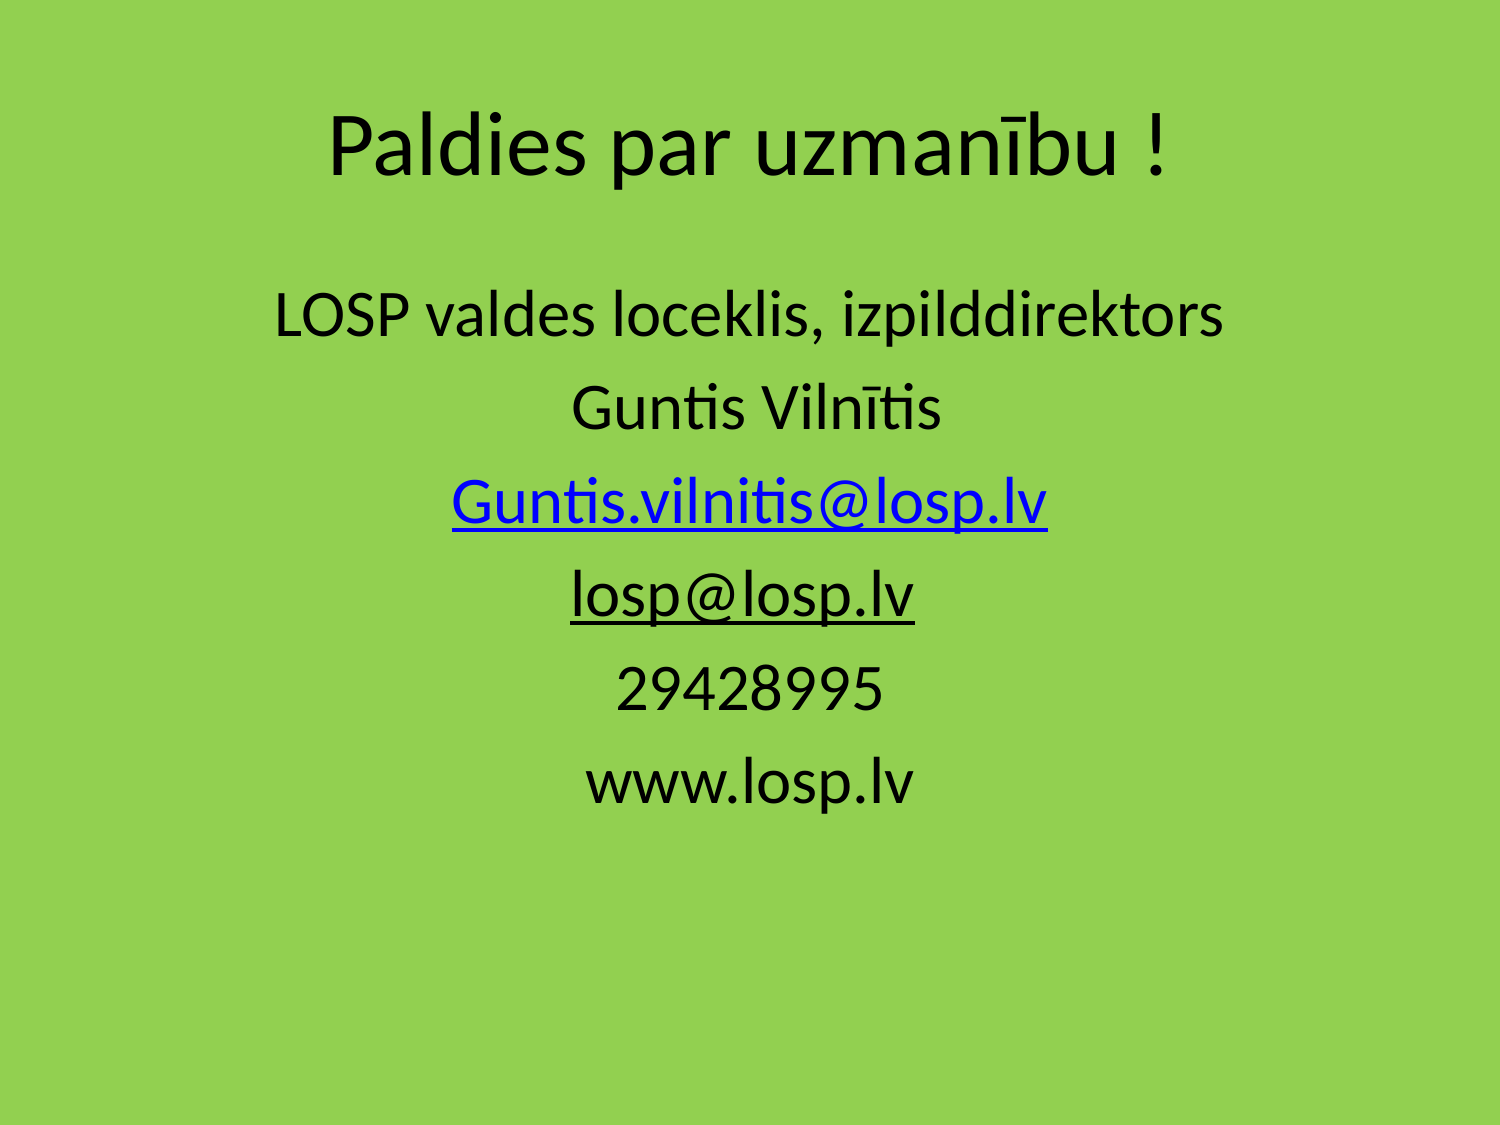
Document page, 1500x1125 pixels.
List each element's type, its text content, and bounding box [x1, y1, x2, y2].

title Paldies par uzmanību ! [75, 45, 1425, 233]
list LOSP valdes loceklis, izpilddirektors Guntis Vilnītis Guntis.vilnitis@losp.lv losp@losp.lv 29428995 www.losp.lv [75, 262, 1425, 1005]
